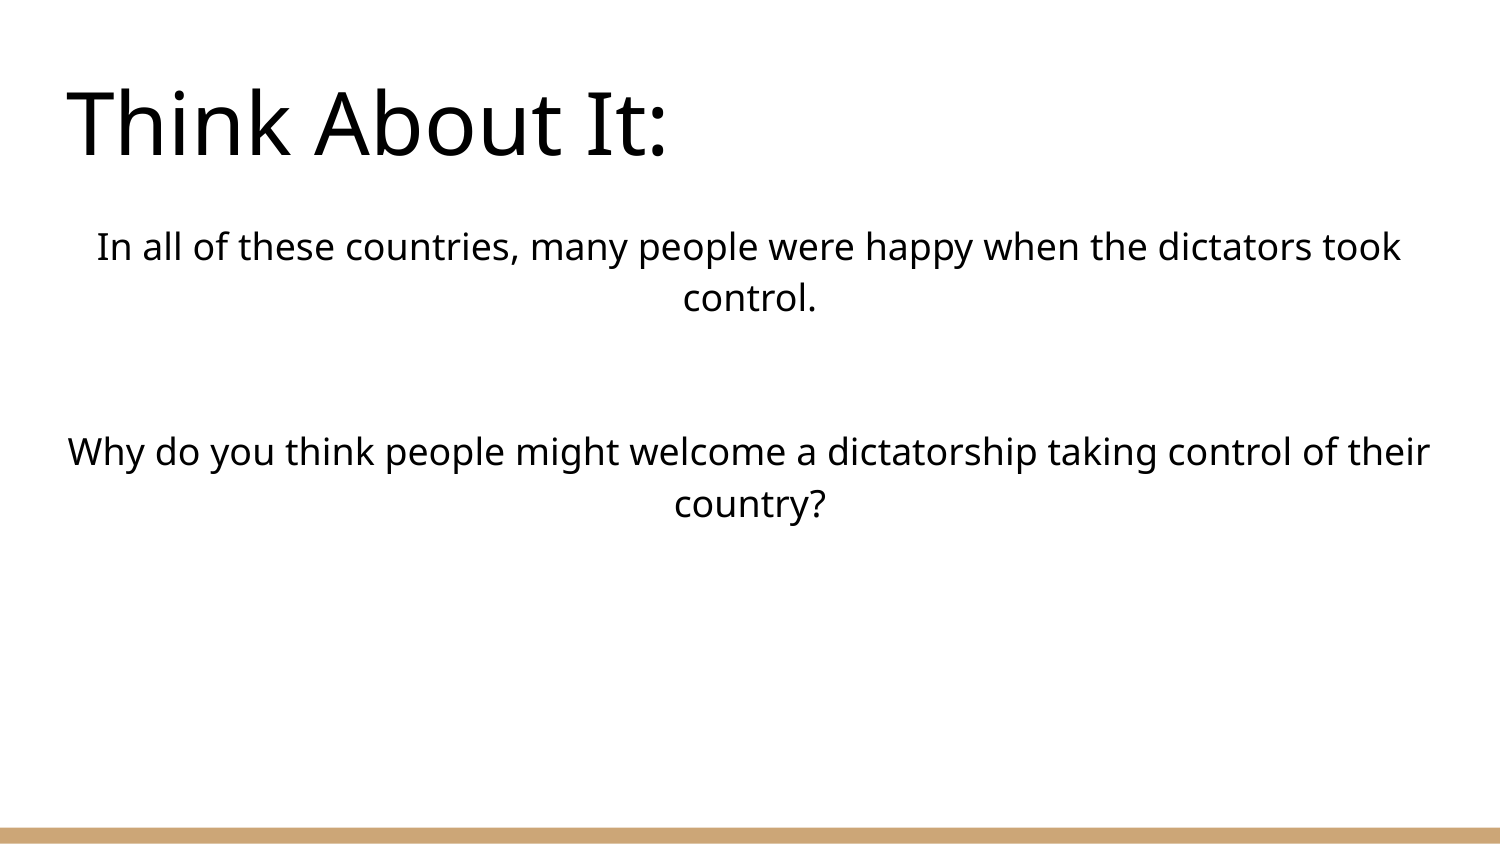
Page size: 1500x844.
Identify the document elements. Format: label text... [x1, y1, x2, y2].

list In all of these countries, many people were happy when the dictators took control. Why do you think people might welcome a dictatorship taking control of their country? [51, 200, 1449, 752]
title Think About It: [51, 51, 1449, 189]
